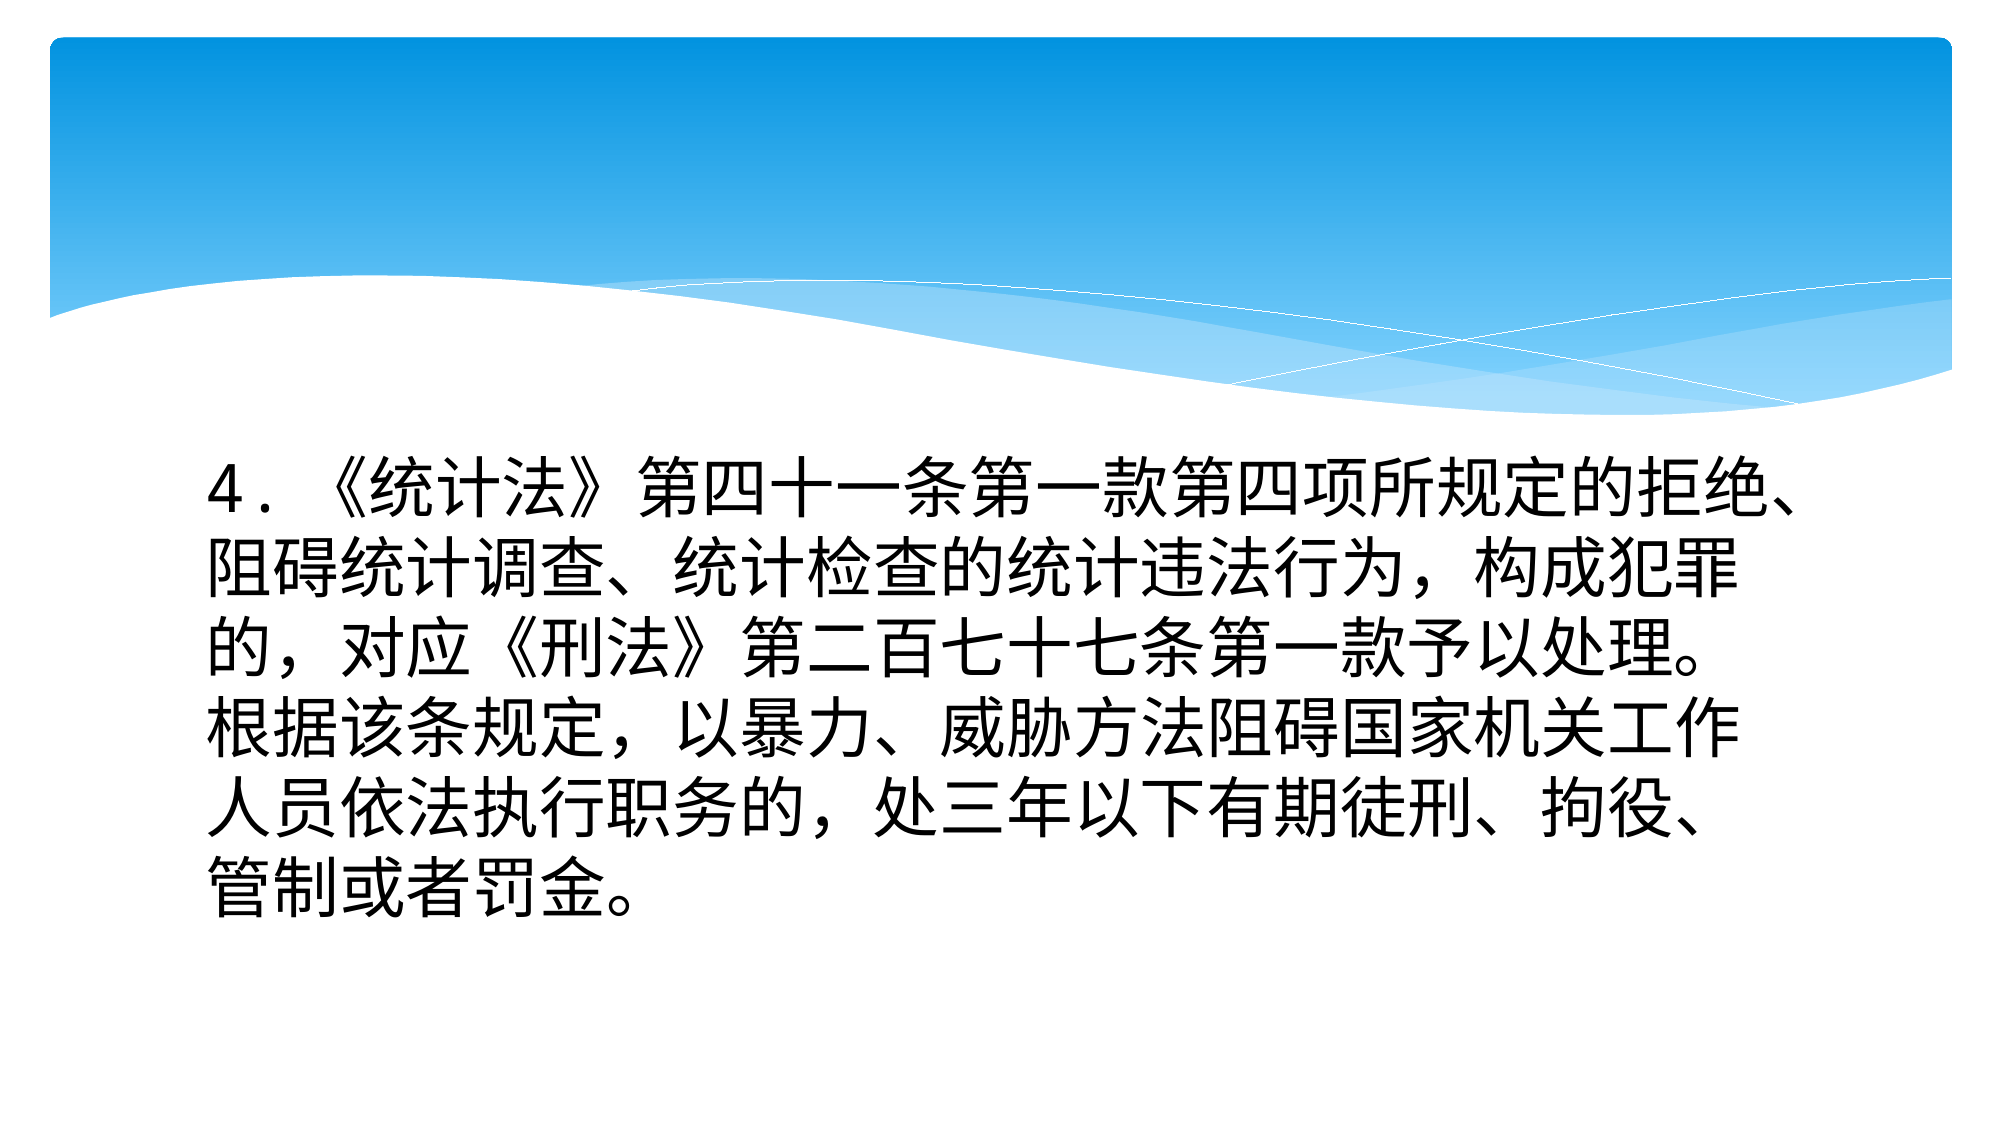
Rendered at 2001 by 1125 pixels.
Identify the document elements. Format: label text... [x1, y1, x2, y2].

list 4.《统计法》第四十一条第一款第四项所规定的拒绝、阻碍统计调查、统计检查的统计违法行为，构成犯罪的，对应《刑法》第二百七十七条第一款予以处理。根据该条规定，以暴力、威胁方法阻碍国家机关工作人员依法执行职务的，处三年以下有期徒刑、拘役、管制或者罚金。 [190, 438, 1812, 1006]
